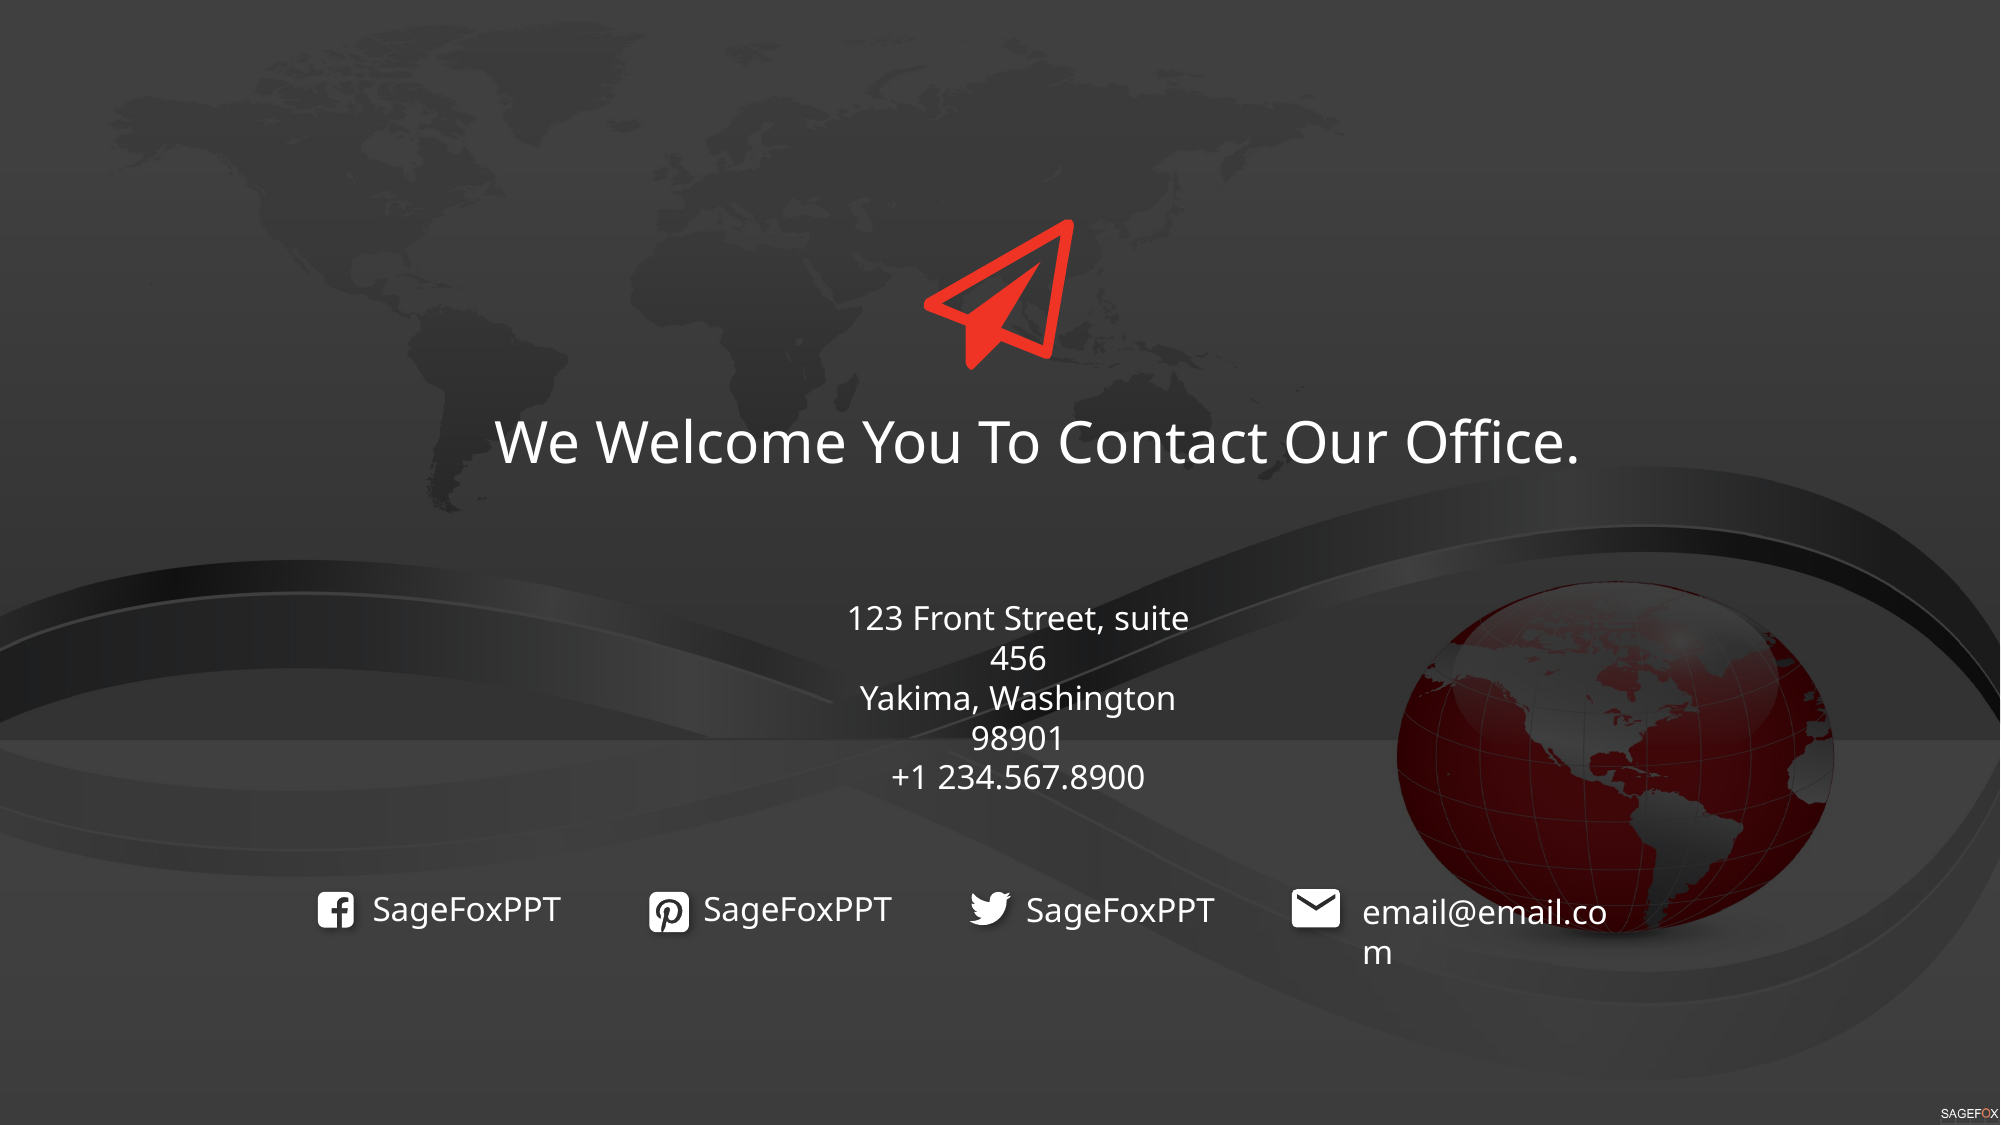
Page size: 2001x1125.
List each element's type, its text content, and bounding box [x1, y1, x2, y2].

text_box [923, 219, 1074, 370]
text_box [969, 891, 1011, 926]
text_box We Welcome You To Contact Our Office. [477, 398, 1598, 483]
text_box 123 Front Street, suite 456 Yakima, Washington 98901 +1 234.567.8900 [808, 589, 1229, 804]
text_box email@email.com [1347, 884, 1649, 979]
text_box [317, 891, 354, 928]
text_box SageFoxPPT [688, 880, 929, 936]
text_box SageFoxPPT [357, 880, 598, 936]
text_box [649, 891, 688, 933]
text_box [1291, 889, 1340, 928]
text_box SageFoxPPT [1011, 881, 1252, 937]
picture [0, 0, 2001, 1125]
